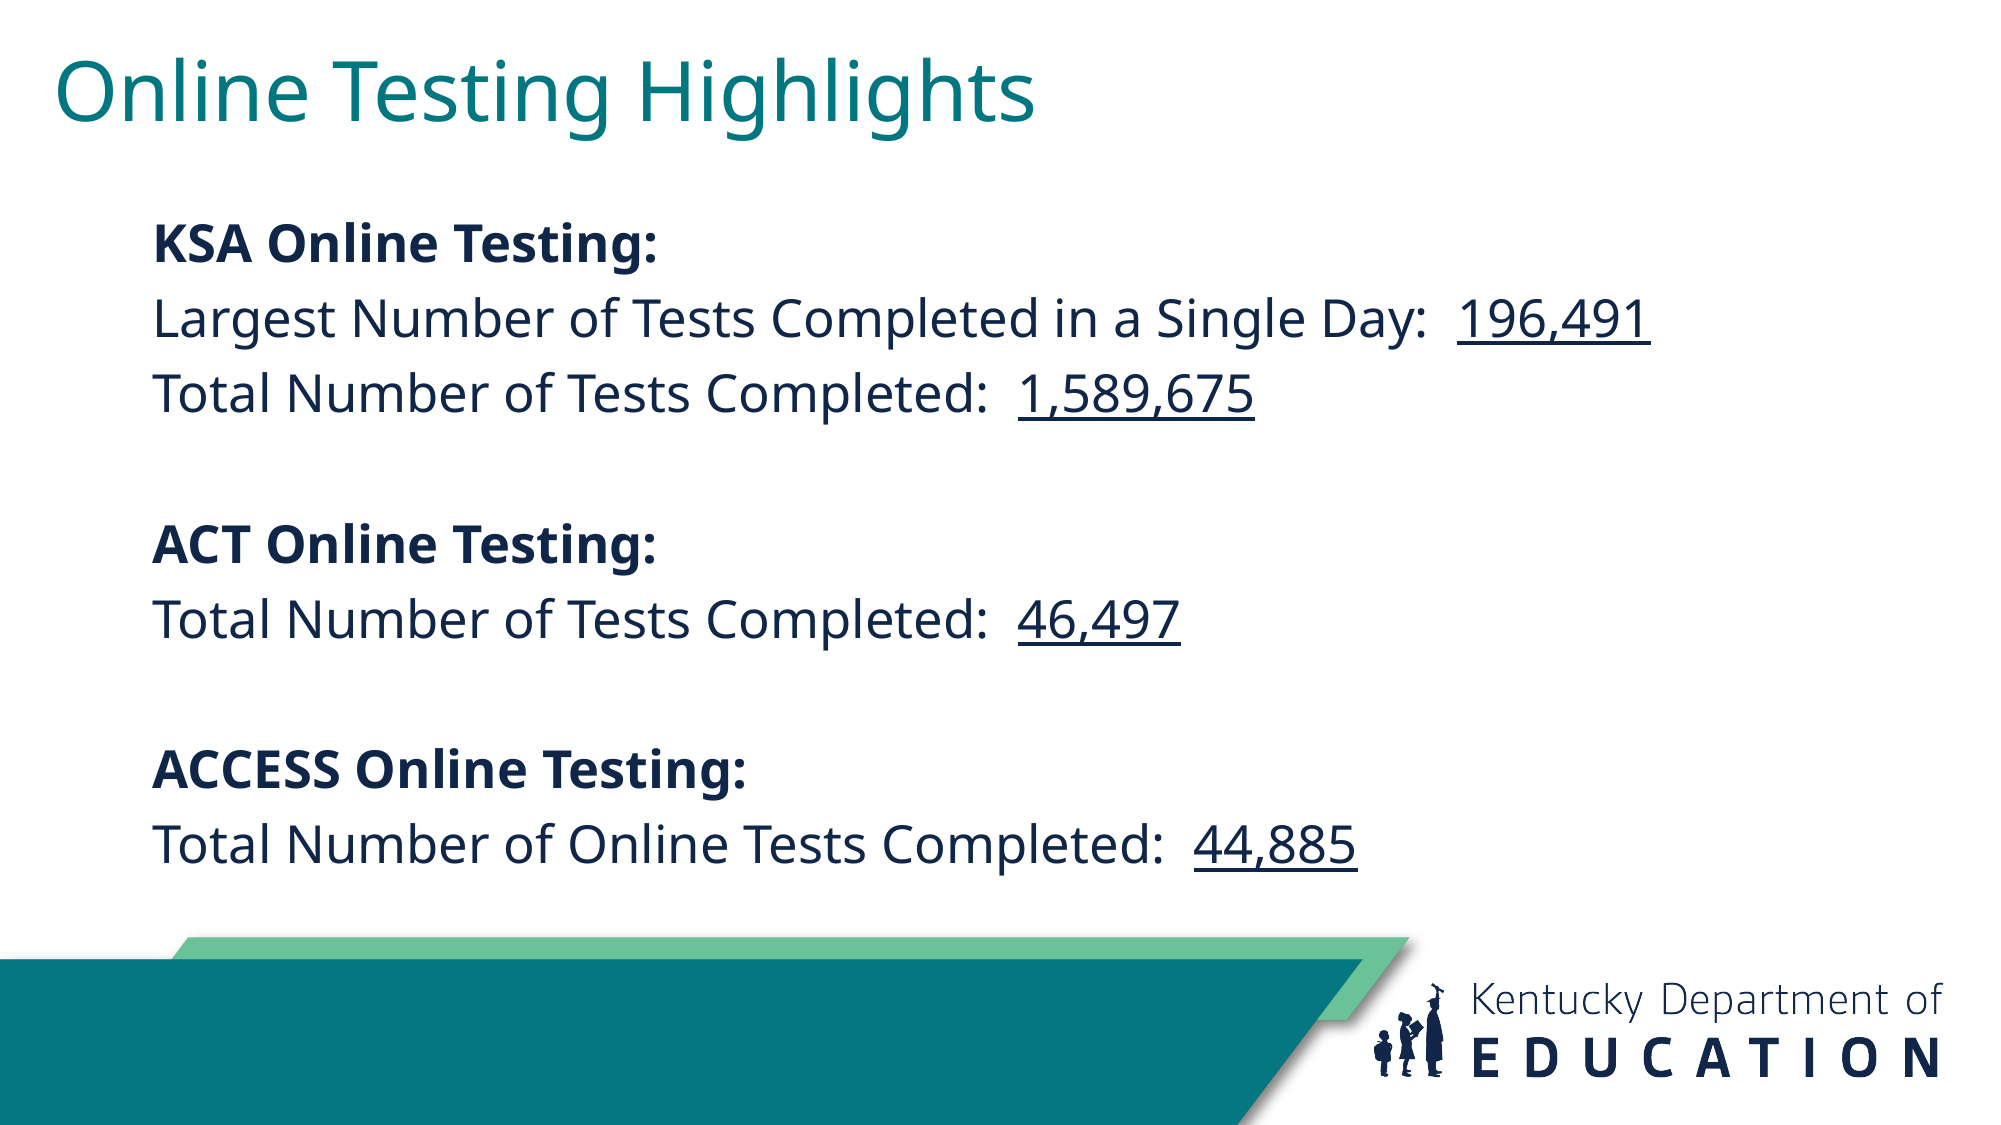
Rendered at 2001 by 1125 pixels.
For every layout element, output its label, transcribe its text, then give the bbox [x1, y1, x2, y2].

list KSA Online Testing: Largest Number of Tests Completed in a Single Day: 196,491 Total Number of Tests Completed: 1,589,675 ACT Online Testing: Total Number of Tests Completed: 46,497 ACCESS Online Testing: Total Number of Online Tests Completed: 44,885 [137, 209, 1863, 924]
title Online Testing Highlights [0, 3, 1725, 186]
picture [0, 0, 2001, 1125]
